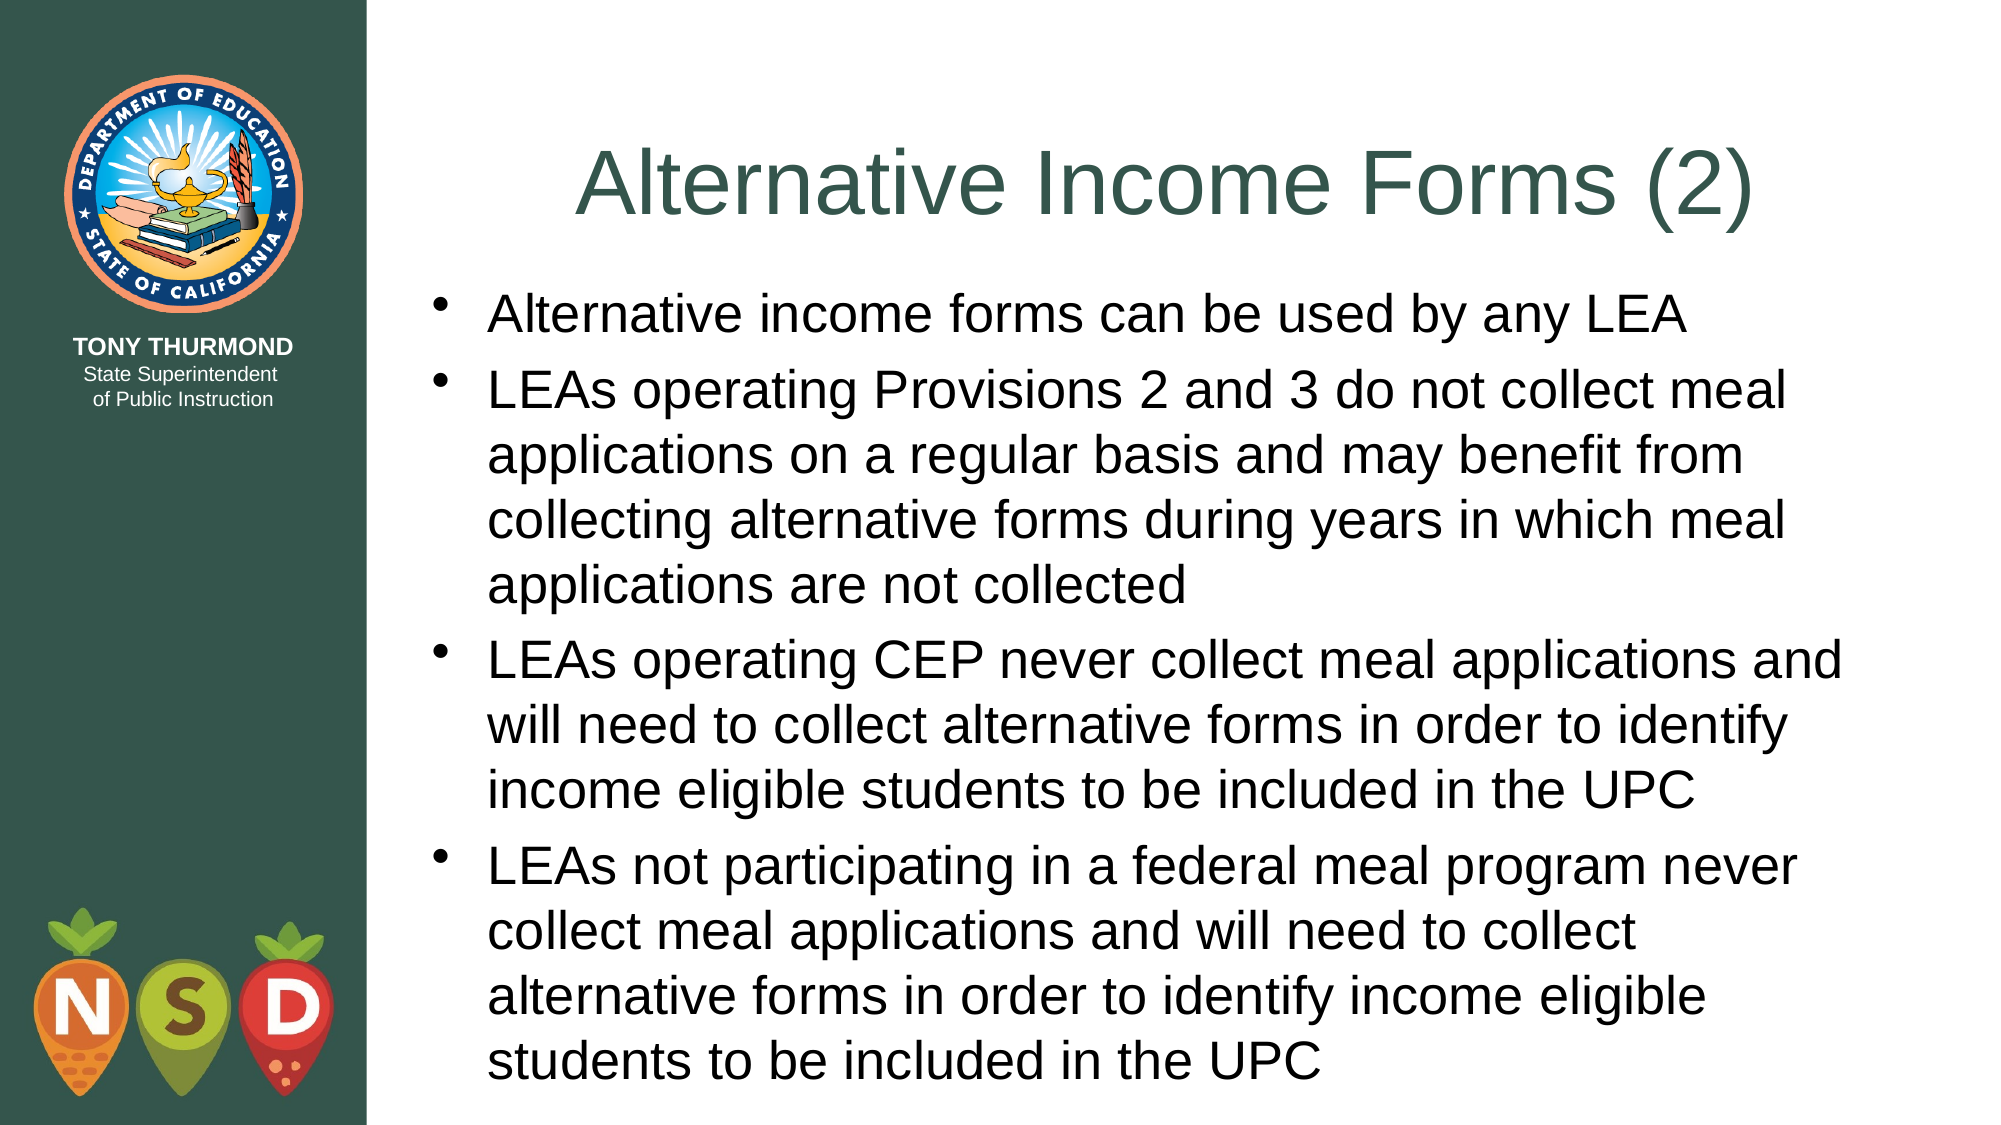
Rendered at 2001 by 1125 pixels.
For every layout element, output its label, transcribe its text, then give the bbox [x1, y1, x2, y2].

picture [13, 892, 354, 1108]
list Alternative income forms can be used by any LEA LEAs operating Provisions 2 and 3 do not collect meal applications on a regular basis and may benefit from collecting alternative forms during years in which meal applications are not collected LEAs operating CEP never collect meal applications and will need to collect alternative forms in order to identify income eligible students to be included in the UPC LEAs not participating in a federal meal program never collect meal applications and will need to collect alternative forms in order to identify income eligible students to be included in the UPC [416, 270, 1917, 1101]
picture [64, 74, 303, 313]
title Alternative Income Forms (2) [416, 84, 1917, 270]
